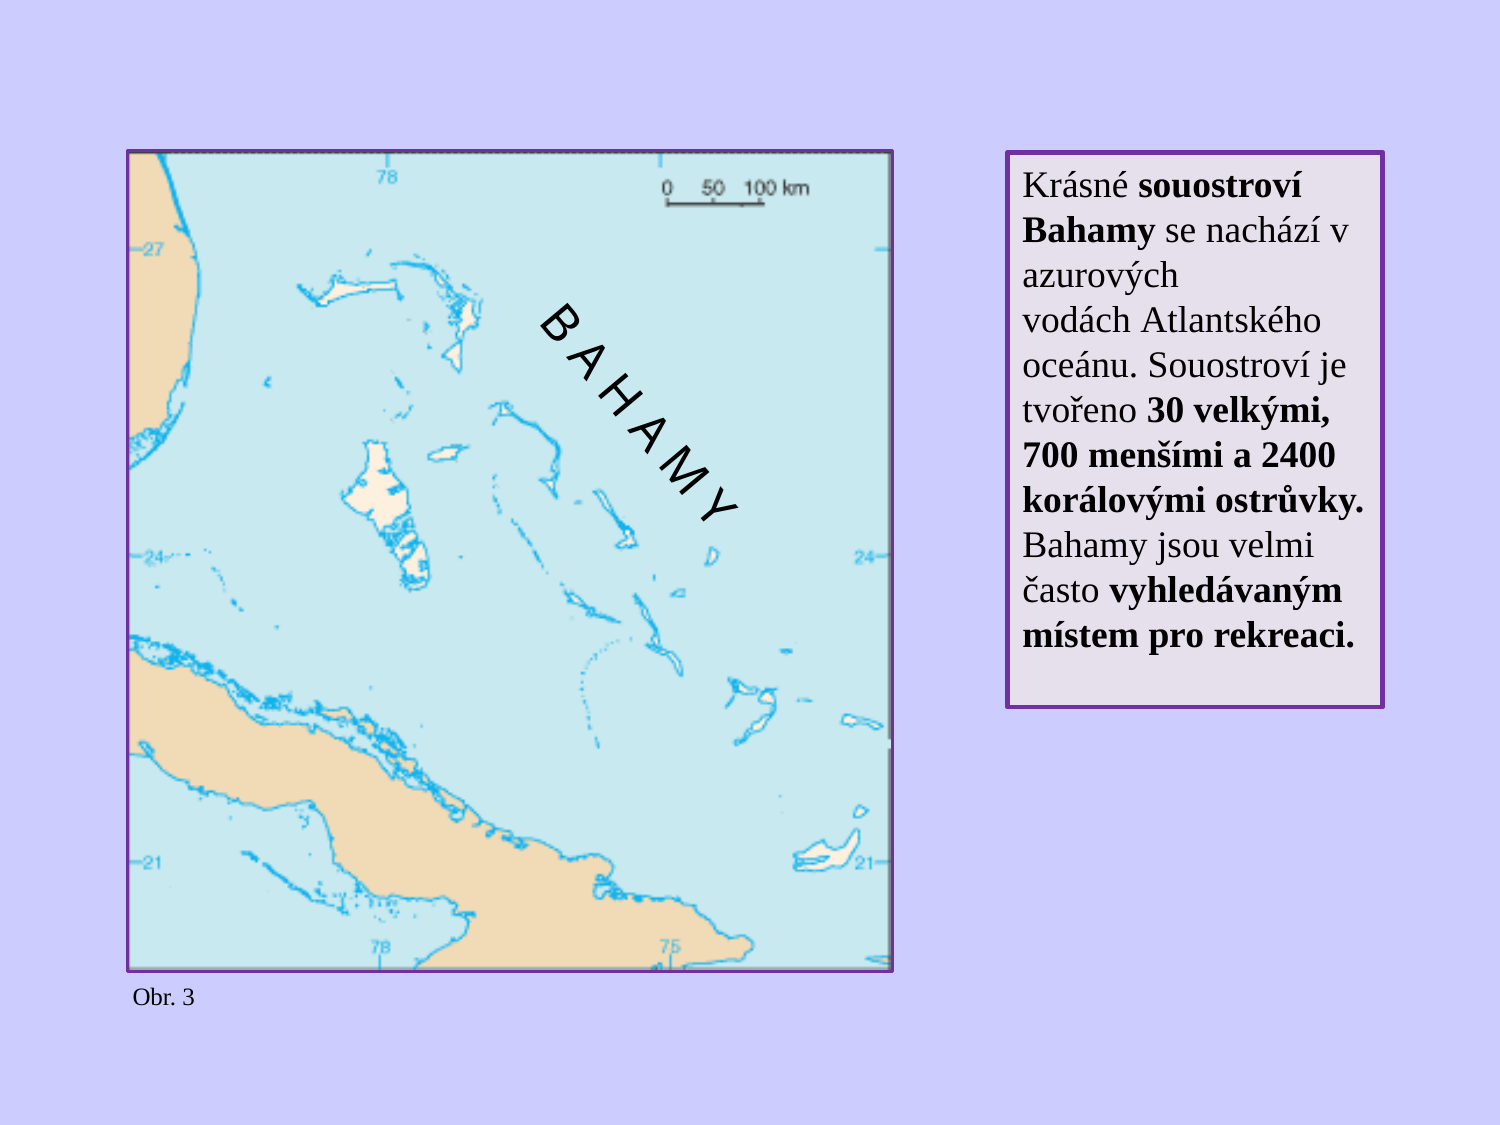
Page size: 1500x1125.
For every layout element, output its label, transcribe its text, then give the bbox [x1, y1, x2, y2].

text_box Krásné souostroví Bahamy se nachází v azurových vodách Atlantského oceánu. Souostroví je tvořeno 30 velkými, 700 menšími a 2400 korálovými ostrůvky. Bahamy jsou velmi často vyhledávaným místem pro rekreaci. [1007, 152, 1383, 708]
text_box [116, 152, 938, 1019]
